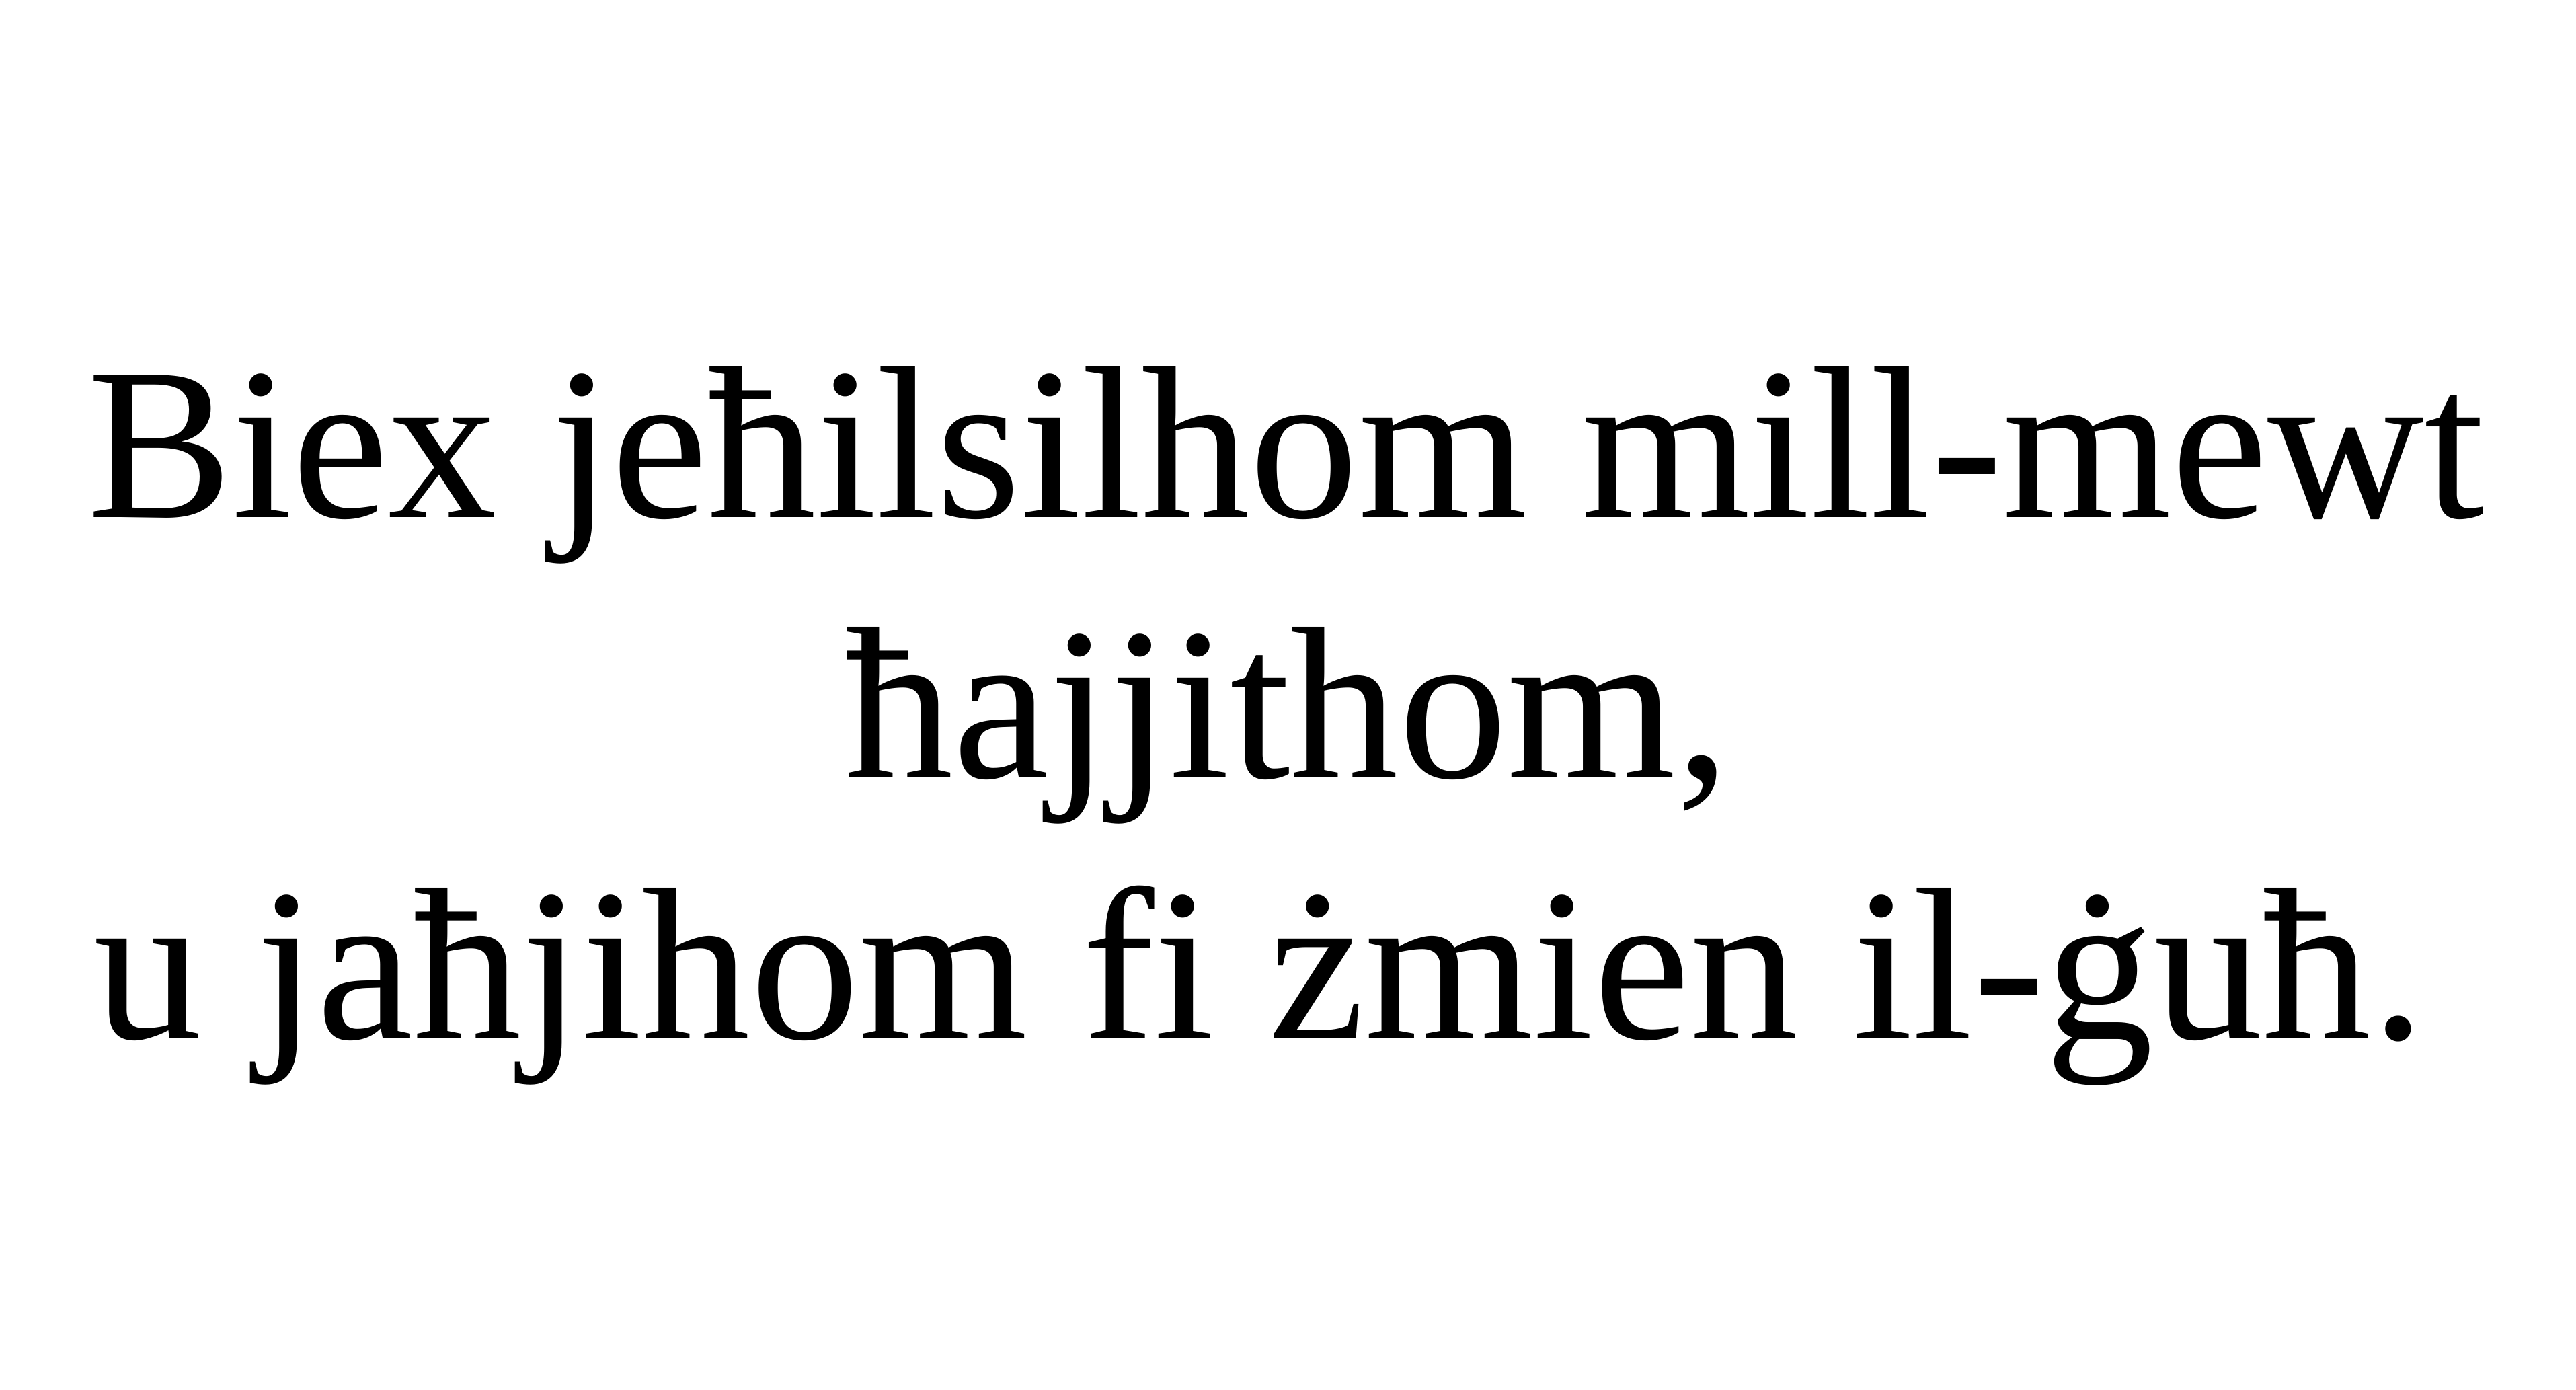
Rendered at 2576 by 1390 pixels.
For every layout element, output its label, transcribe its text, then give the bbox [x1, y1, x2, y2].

text_box Biex jeħilsilhom mill-mewt ħajjithom, u jaħjihom fi żmien il-ġuħ. [48, 288, 2528, 1093]
